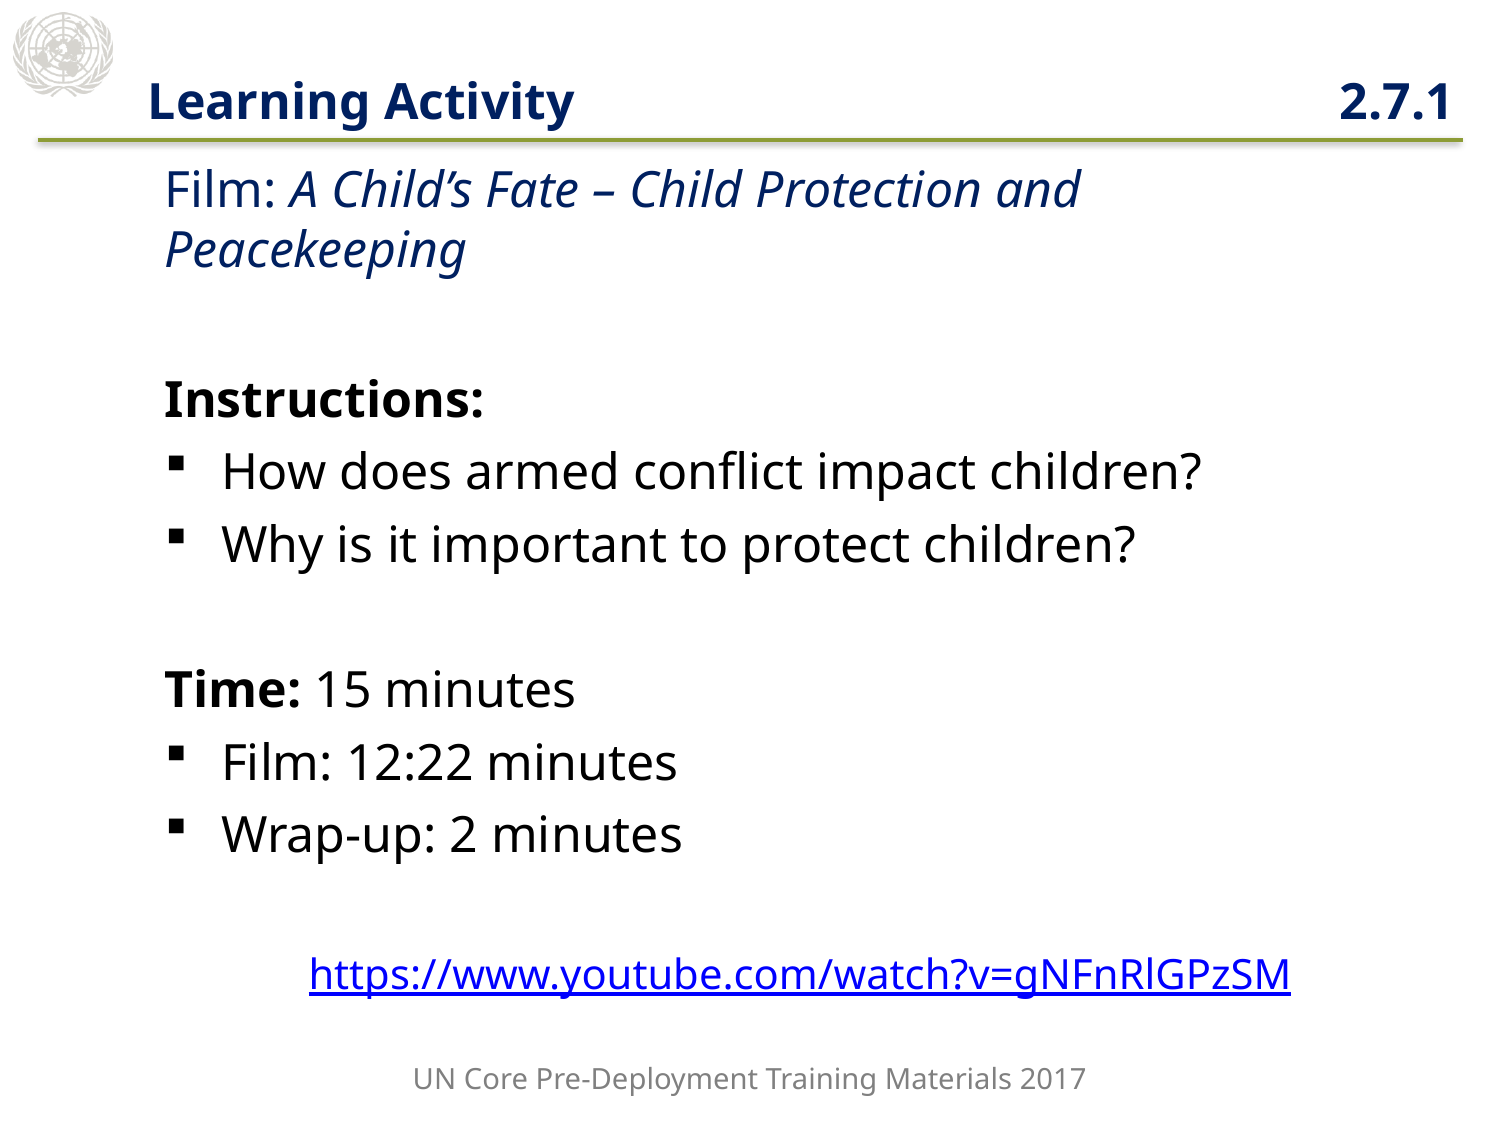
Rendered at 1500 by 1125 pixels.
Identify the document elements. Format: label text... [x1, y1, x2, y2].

picture [13, 12, 113, 97]
text_box Instructions: How does armed conflict impact children? Why is it important to protect children? Time: 15 minutes Film: 12:22 minutes Wrap-up: 2 minutes https://www.youtube.com/watch?v=gNFnRlGPzSM [150, 287, 1450, 1075]
text_box Learning Activity [133, 62, 604, 138]
text_box UN Core Pre-Deployment Training Materials 2017 [350, 1075, 1150, 1103]
text_box Film: A Child’s Fate – Child Protection and Peacekeeping [150, 149, 1175, 285]
text_box 2.7.1 [1325, 62, 1469, 138]
